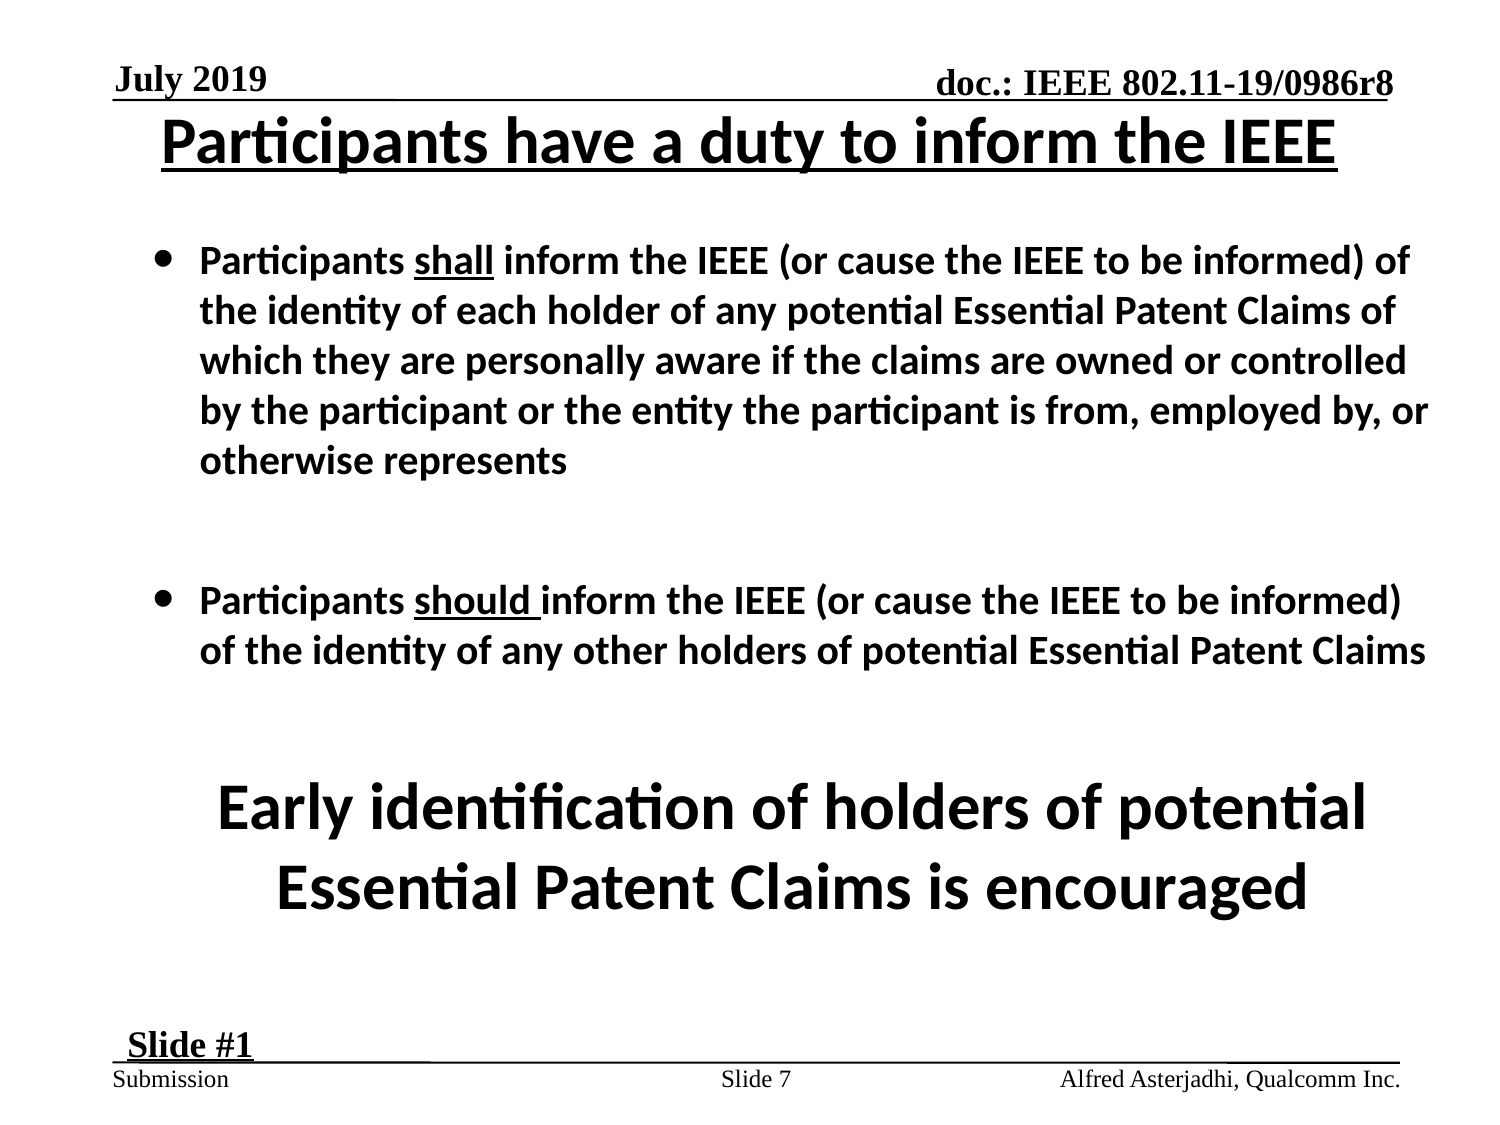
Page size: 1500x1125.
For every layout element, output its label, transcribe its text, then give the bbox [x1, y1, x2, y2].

footer Alfred Asterjadhi, Qualcomm Inc. [878, 1061, 1402, 1093]
text_box Slide #1 [112, 1012, 269, 1073]
list Participants shall inform the IEEE (or cause the IEEE to be informed) of the identity of each holder of any potential Essential Patent Claims of which they are personally aware if the claims are owned or controlled by the participant or the entity the participant is from, employed by, or otherwise represents Participants should inform the IEEE (or cause the IEEE to be informed) of the identity of any other holders of potential Essential Patent Claims Early identification of holders of potential Essential Patent Claims is encouraged [62, 224, 1451, 901]
slide_number Slide 7 [712, 1061, 800, 1123]
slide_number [114, 54, 423, 100]
title Participants have a duty to inform the IEEE [112, 112, 1388, 163]
